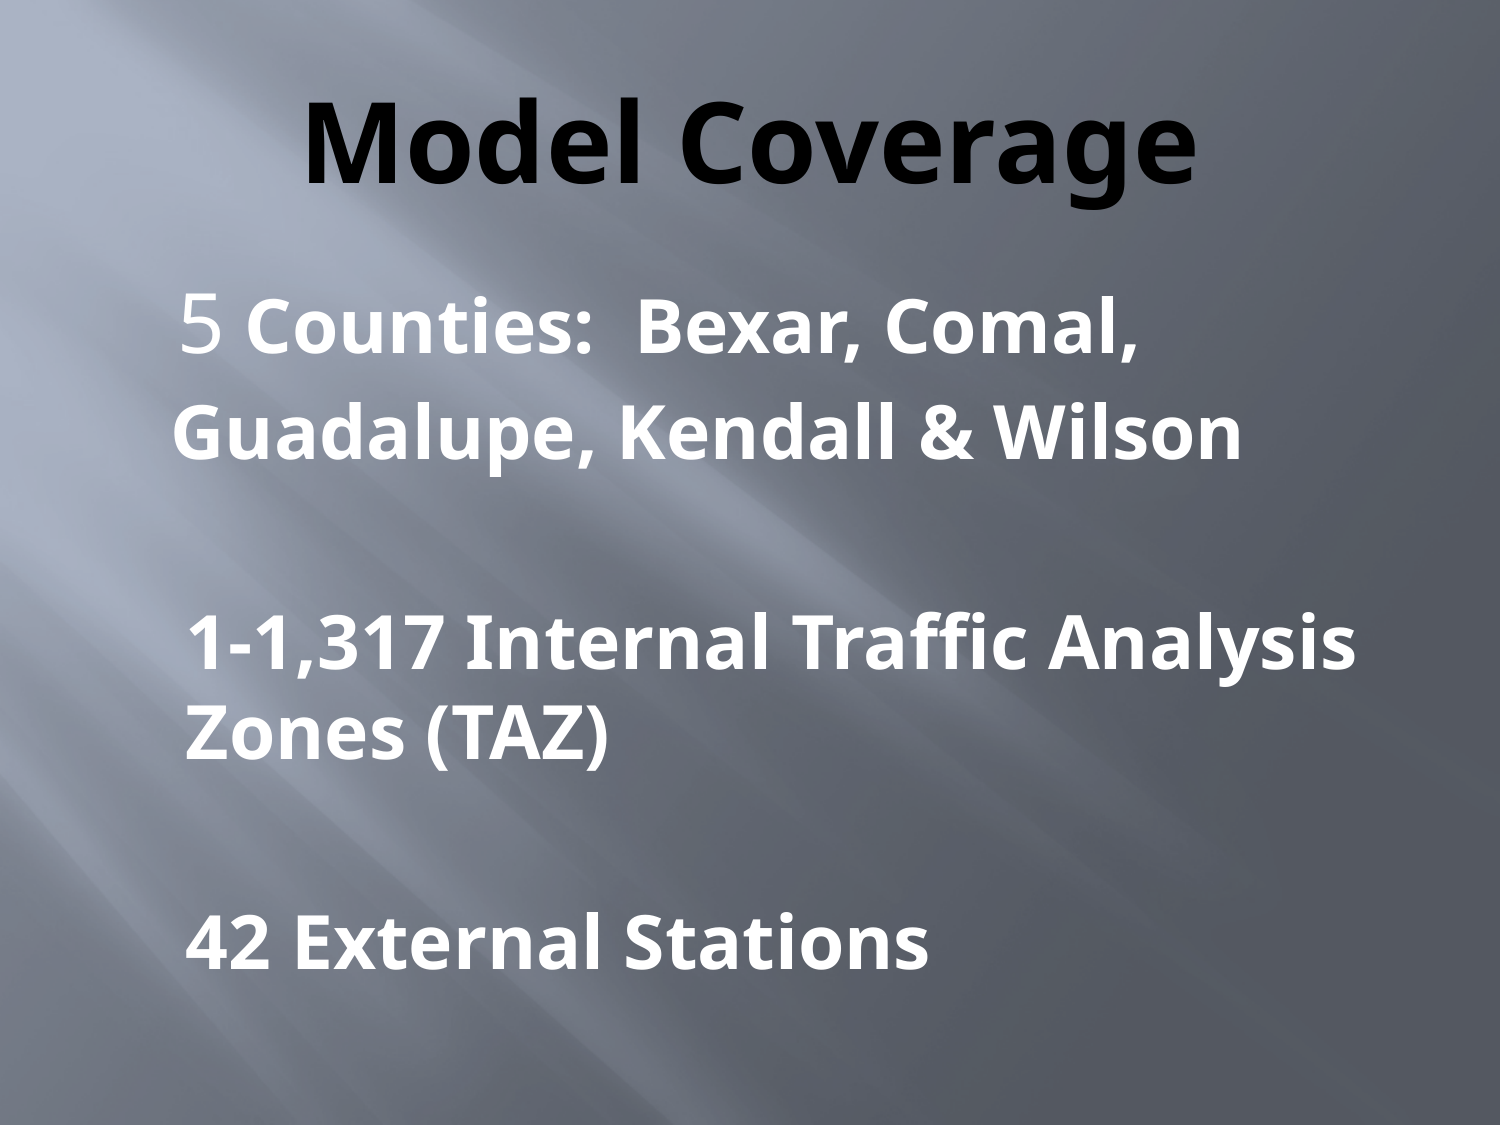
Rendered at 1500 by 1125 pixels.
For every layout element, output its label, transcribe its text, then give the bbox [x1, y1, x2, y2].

list 5 Counties: Bexar, Comal, Guadalupe, Kendall & Wilson 1-1,317 Internal Traffic Analysis Zones (TAZ) 42 External Stations [75, 262, 1425, 1035]
title Model Coverage [75, 45, 1425, 233]
